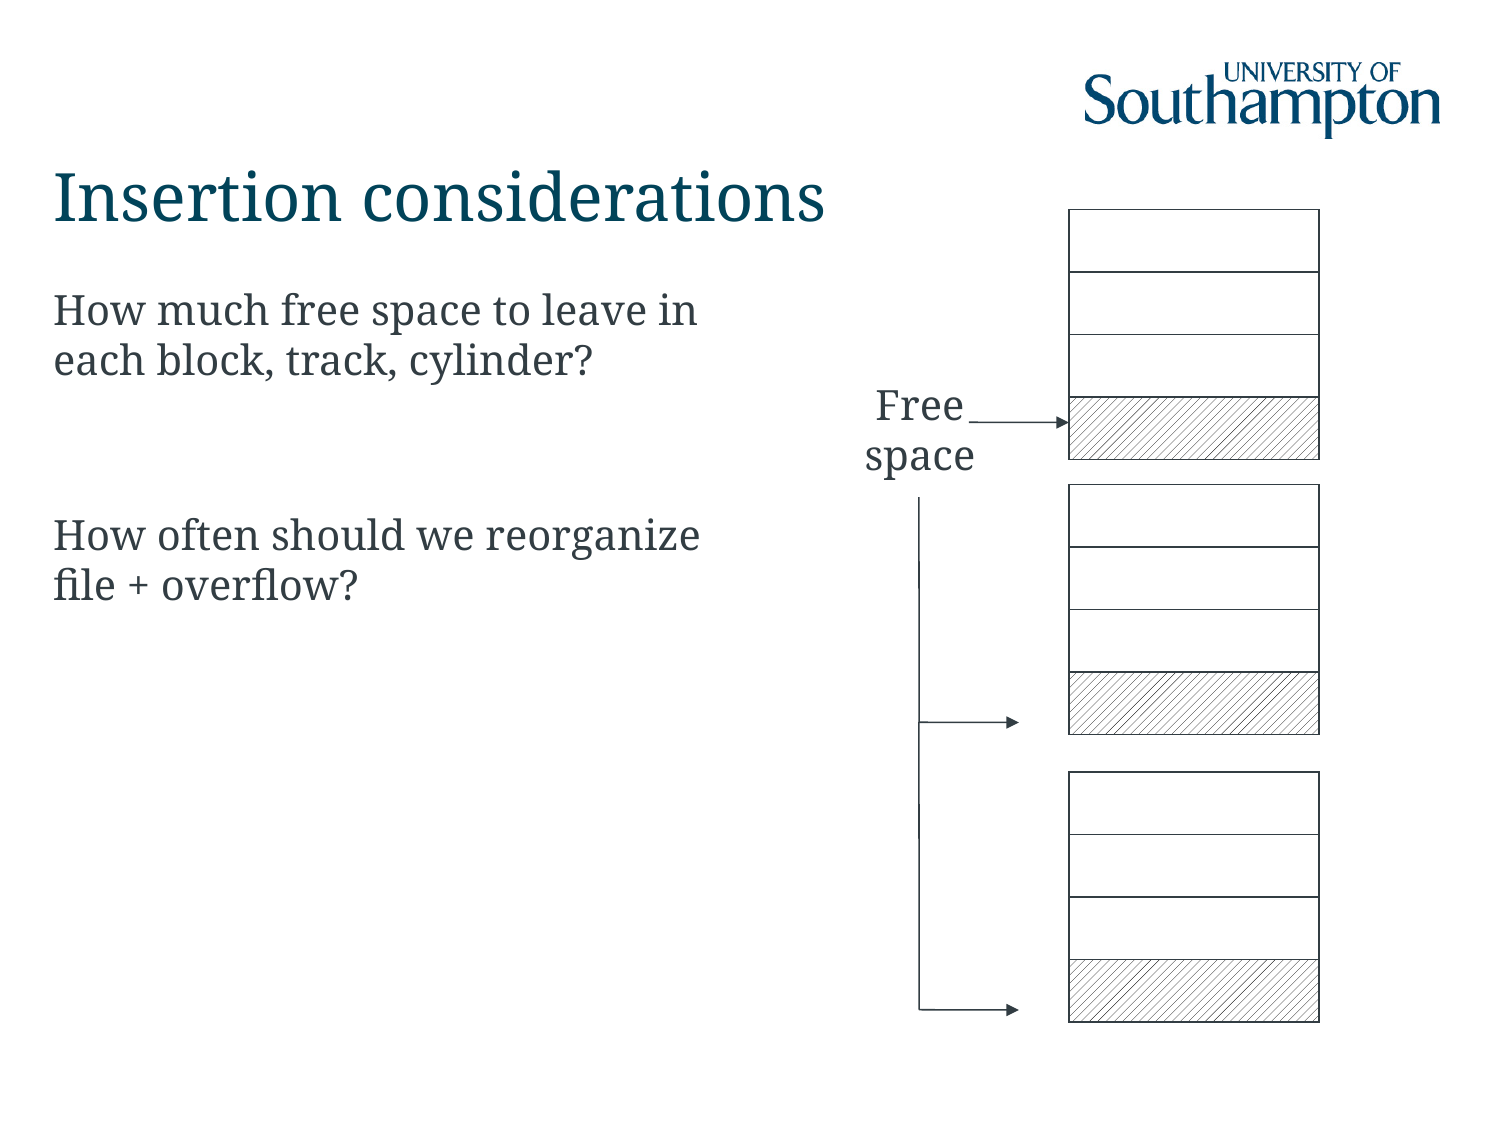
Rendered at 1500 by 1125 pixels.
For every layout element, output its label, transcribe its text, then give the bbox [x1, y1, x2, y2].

text_box [1068, 609, 1319, 672]
title Insertion considerations [52, 147, 1448, 255]
text_box [1068, 834, 1319, 897]
text_box [919, 716, 1019, 729]
text_box [1068, 209, 1319, 272]
text_box Free space [849, 371, 990, 486]
text_box [1068, 672, 1319, 735]
text_box [1068, 272, 1319, 334]
picture [1085, 62, 1440, 139]
text_box [1068, 959, 1319, 1023]
text_box [918, 1003, 1019, 1017]
text_box [1068, 398, 1319, 460]
text_box [1068, 484, 1319, 547]
text_box [1068, 897, 1319, 959]
text_box [1068, 334, 1319, 398]
text_box [968, 416, 1069, 429]
text_box [1068, 547, 1319, 609]
text_box [1068, 772, 1319, 834]
list How much free space to leave in each block, track, cylinder? How often should we reorganize file + overflow? [52, 275, 726, 1013]
